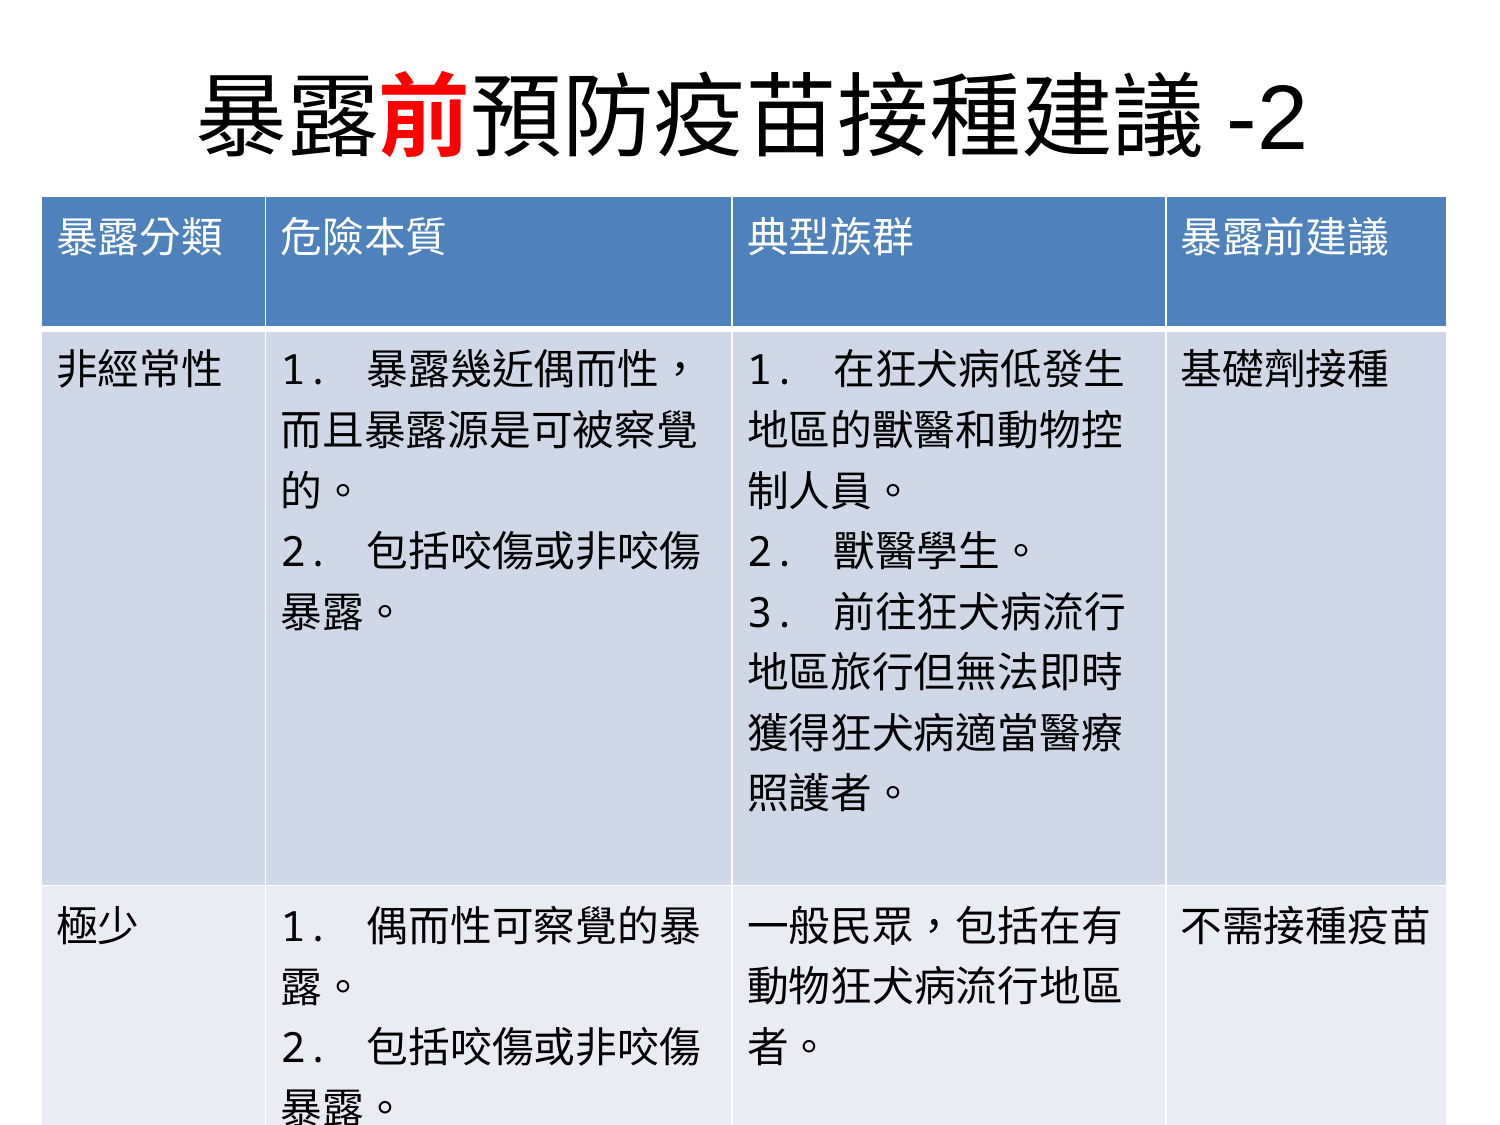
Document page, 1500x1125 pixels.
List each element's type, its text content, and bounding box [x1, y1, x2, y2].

table_cell 不需接種疫苗 [1167, 886, 1446, 1125]
table_header 典型族群 [733, 197, 1165, 326]
table_cell 非經常性 [42, 332, 265, 885]
table_header 危險本質 [266, 197, 731, 326]
table_cell 一般民眾，包括在有動物狂犬病流行地區者。 [733, 886, 1165, 1125]
table_header 暴露前建議 [1167, 197, 1446, 326]
table_cell 1. 在狂犬病低發生地區的獸醫和動物控制人員。 2. 獸醫學生。 3. 前往狂犬病流行地區旅行但無法即時獲得狂犬病適當醫療照護者。 [733, 332, 1165, 885]
table_cell 1. 偶而性可察覺的暴露。 2. 包括咬傷或非咬傷暴露。 [266, 886, 731, 1125]
title 暴露前預防疫苗接種建議-2 [76, 18, 1428, 195]
table_cell 基礎劑接種 [1167, 332, 1446, 885]
table_cell 1. 暴露幾近偶而性，而且暴露源是可被察覺的。 2. 包括咬傷或非咬傷暴露。 [266, 332, 731, 885]
table_header 暴露分類 [42, 197, 265, 326]
table_cell 極少 [42, 886, 265, 1125]
